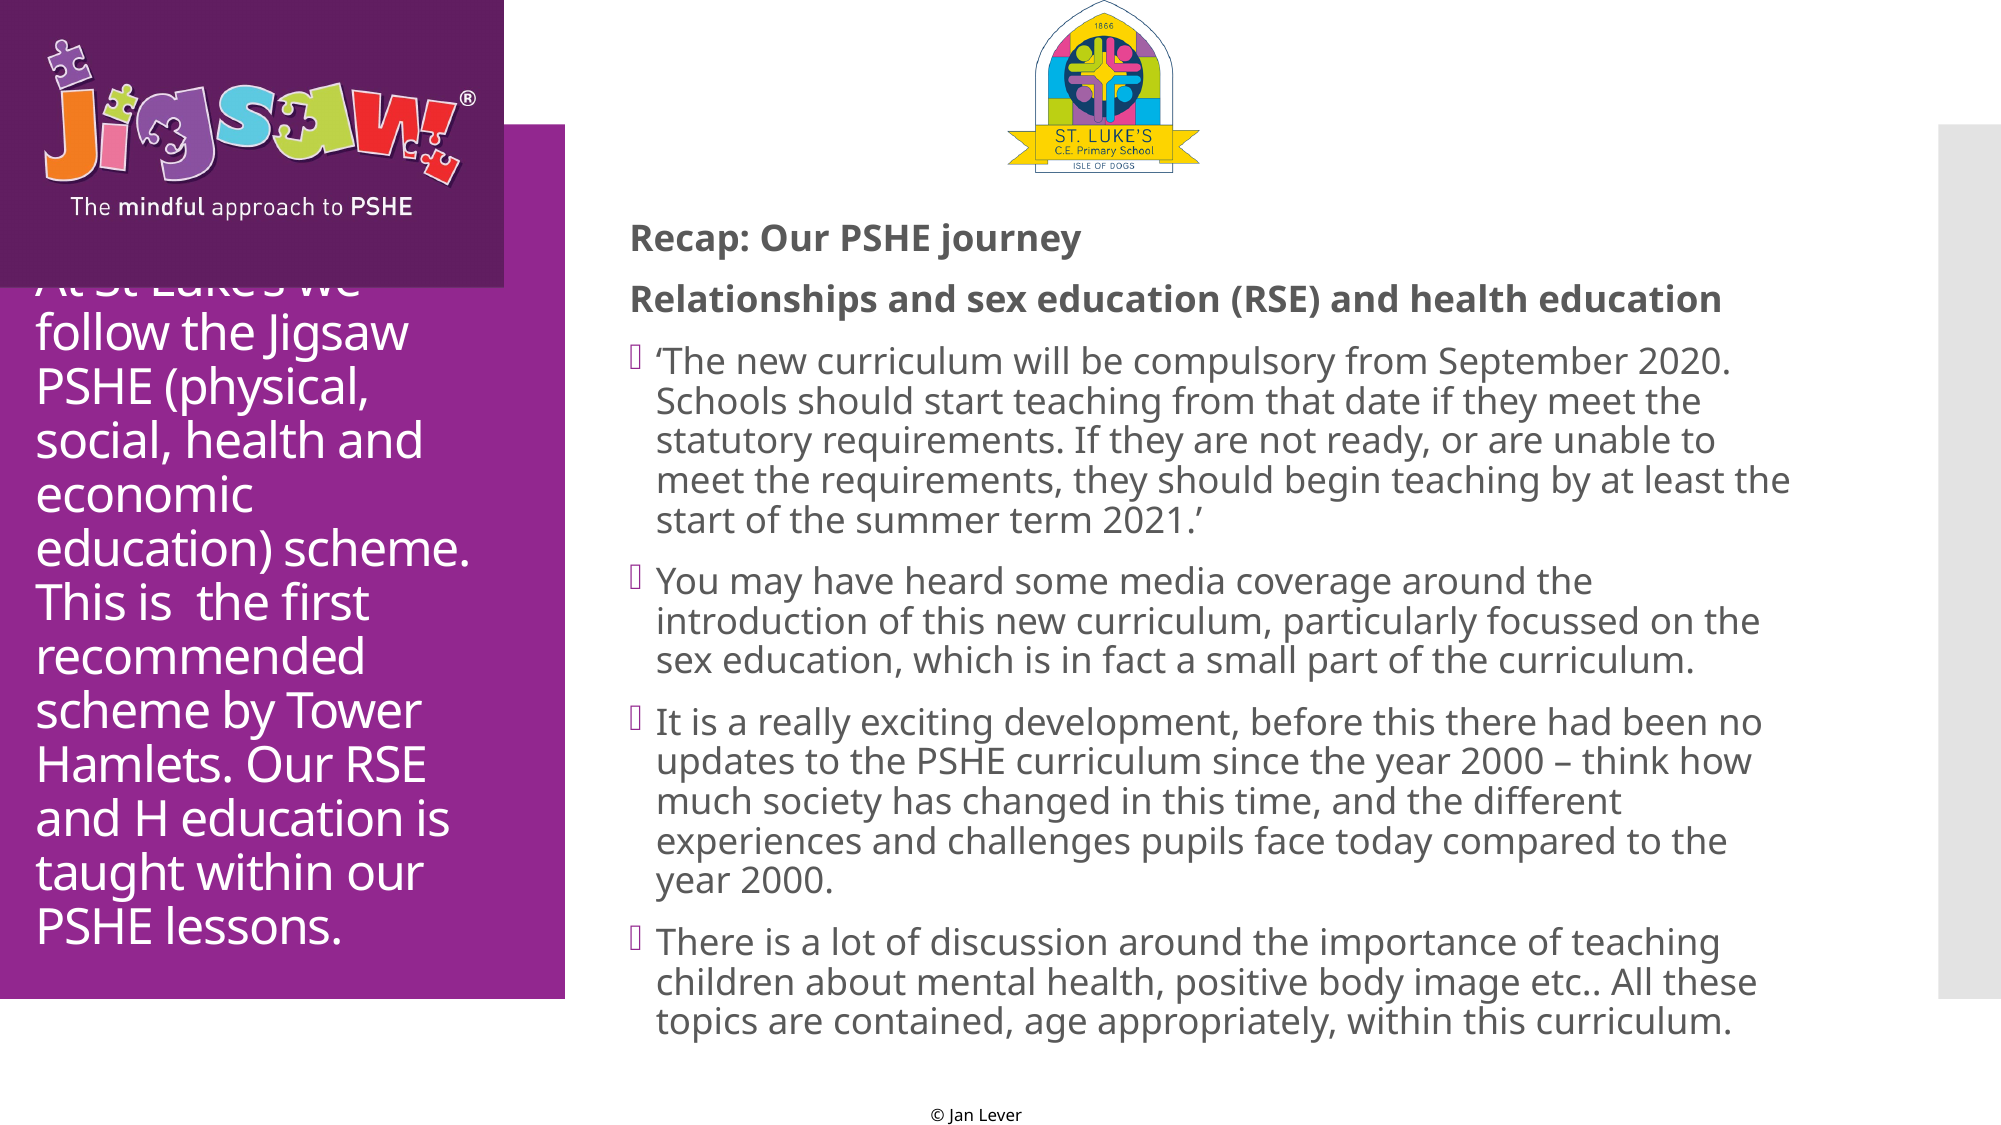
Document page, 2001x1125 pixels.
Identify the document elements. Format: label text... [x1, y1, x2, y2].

picture [0, 0, 505, 288]
picture [1007, 0, 1200, 173]
title At St Luke’s we follow the Jigsaw PSHE (physical, social, health and economic education) scheme. This is the first recommended scheme by Tower Hamlets. Our RSE and H education is taught within our PSHE lessons. [20, 288, 504, 982]
list Recap: Our PSHE journey Relationships and sex education (RSE) and health education ‘The new curriculum will be compulsory from September 2020. Schools should start teaching from that date if they meet the statutory requirements. If they are not ready, or are unable to meet the requirements, they should begin teaching by at least the start of the summer term 2021.’ You may have heard some media coverage around the introduction of this new curriculum, particularly focussed on the sex education, which is in fact a small part of the curriculum. It is a really exciting development, before this there had been no updates to the PSHE curriculum since the year 2000 – think how much society has changed in this time, and the different experiences and challenges pupils face today compared to the year 2000. There is a lot of discussion around the importance of teaching children about mental health, positive body image etc.. All these topics are contained, age appropriately, within this curriculum. [614, 179, 1815, 1084]
